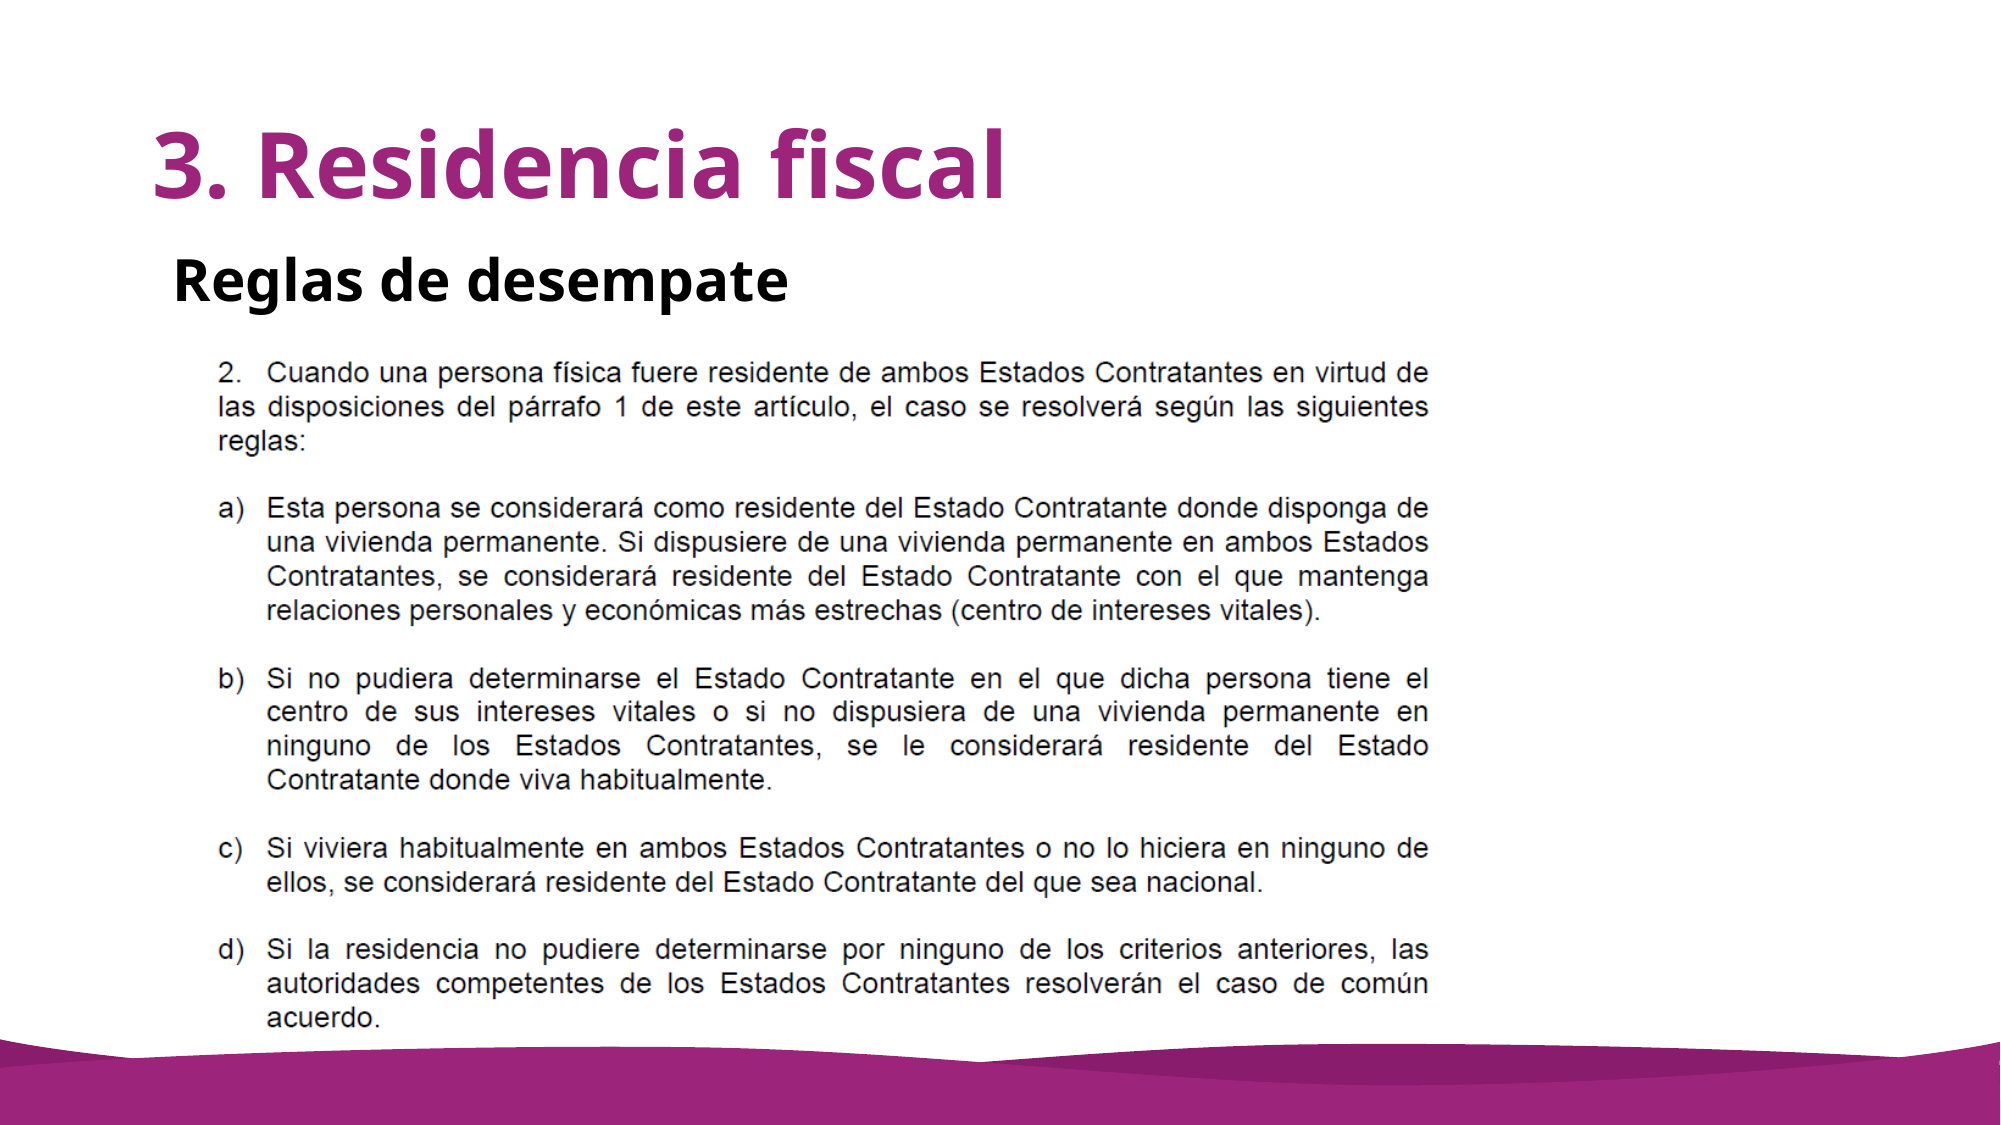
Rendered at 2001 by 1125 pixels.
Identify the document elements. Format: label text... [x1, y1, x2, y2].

picture [192, 358, 1447, 1031]
title 3. Residencia fiscal [137, 59, 1863, 278]
text_box Reglas de desempate [157, 243, 1294, 336]
